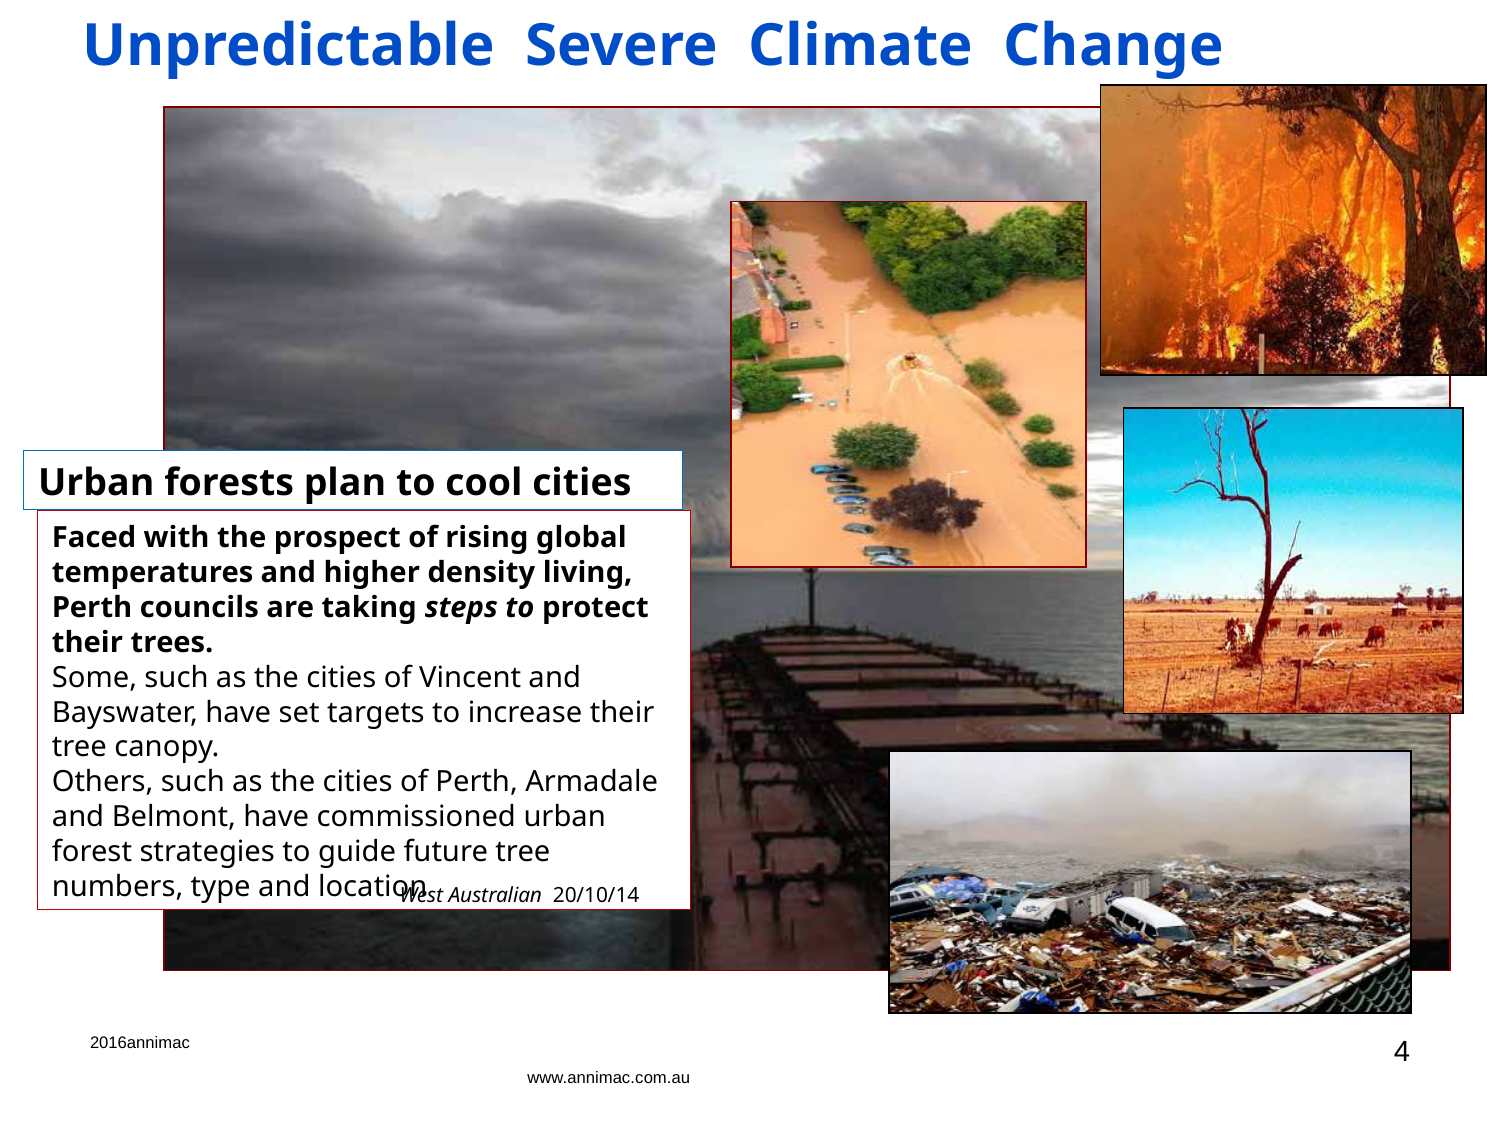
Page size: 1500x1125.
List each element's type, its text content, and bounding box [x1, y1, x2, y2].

text_box Faced with the prospect of rising global temperatures and higher density living, Perth councils are taking steps to protect their trees. Some, such as the cities of Vincent and Bayswater, have set targets to increase their tree canopy. Others, such as the cities of Perth, Armadale and Belmont, have commissioned urban forest strategies to guide future tree numbers, type and location [37, 510, 159, 910]
text_box Unpredictable Severe Climate Change [41, 0, 1449, 85]
text_box Urban forests plan to cool cities [23, 450, 159, 510]
slide_number 4 [1074, 1024, 1425, 1103]
slide_number 2016annimac [75, 1024, 425, 1103]
footer www.annimac.com.au [512, 1024, 988, 1103]
picture [164, 85, 1486, 1013]
